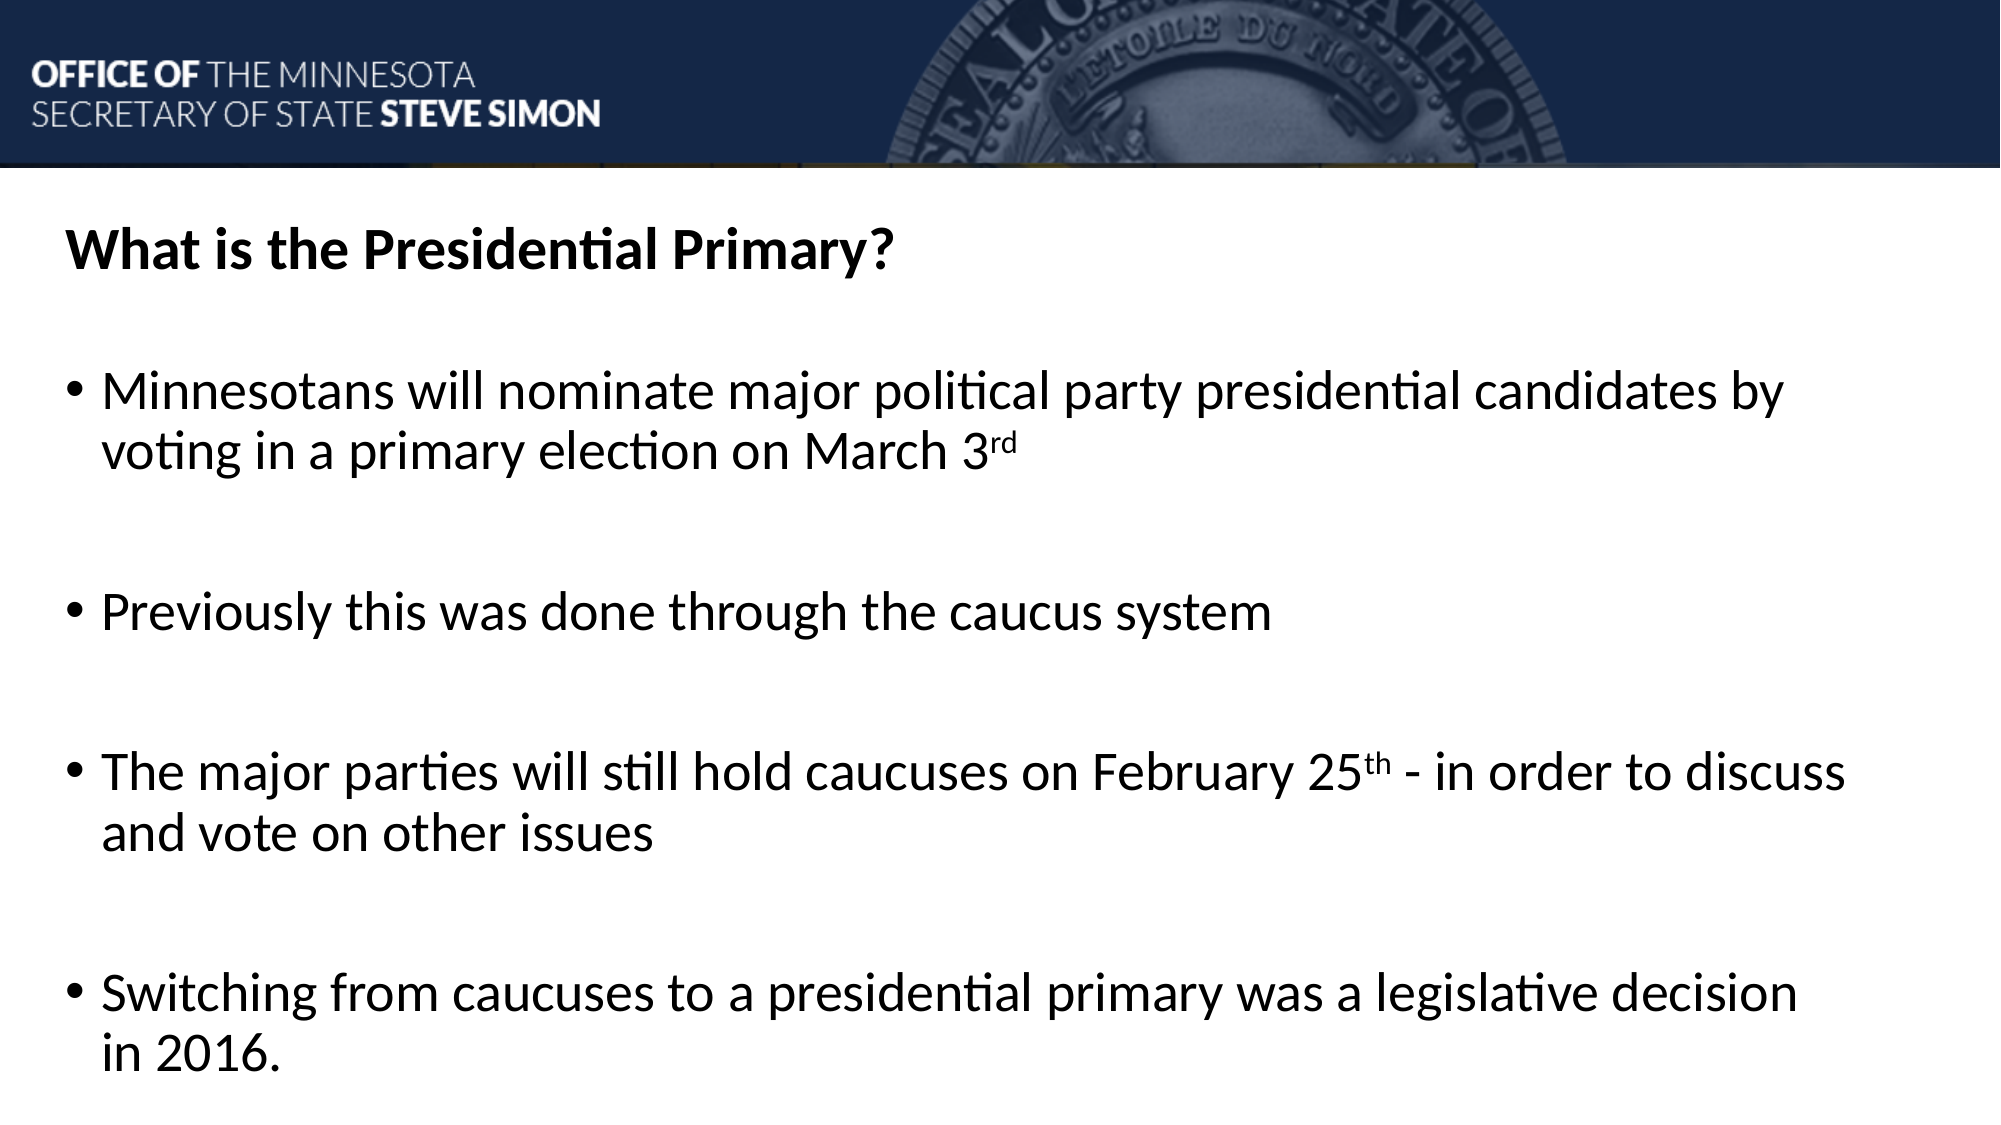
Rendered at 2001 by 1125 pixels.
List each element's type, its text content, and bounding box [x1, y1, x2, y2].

picture [0, 0, 2000, 168]
list What is the Presidential Primary? Minnesotans will nominate major political party presidential candidates by voting in a primary election on March 3rd Previously this was done through the caucus system The major parties will still hold caucuses on February 25th - in order to discuss and vote on other issues Switching from caucuses to a presidential primary was a legislative decision in 2016. [50, 210, 1863, 1094]
